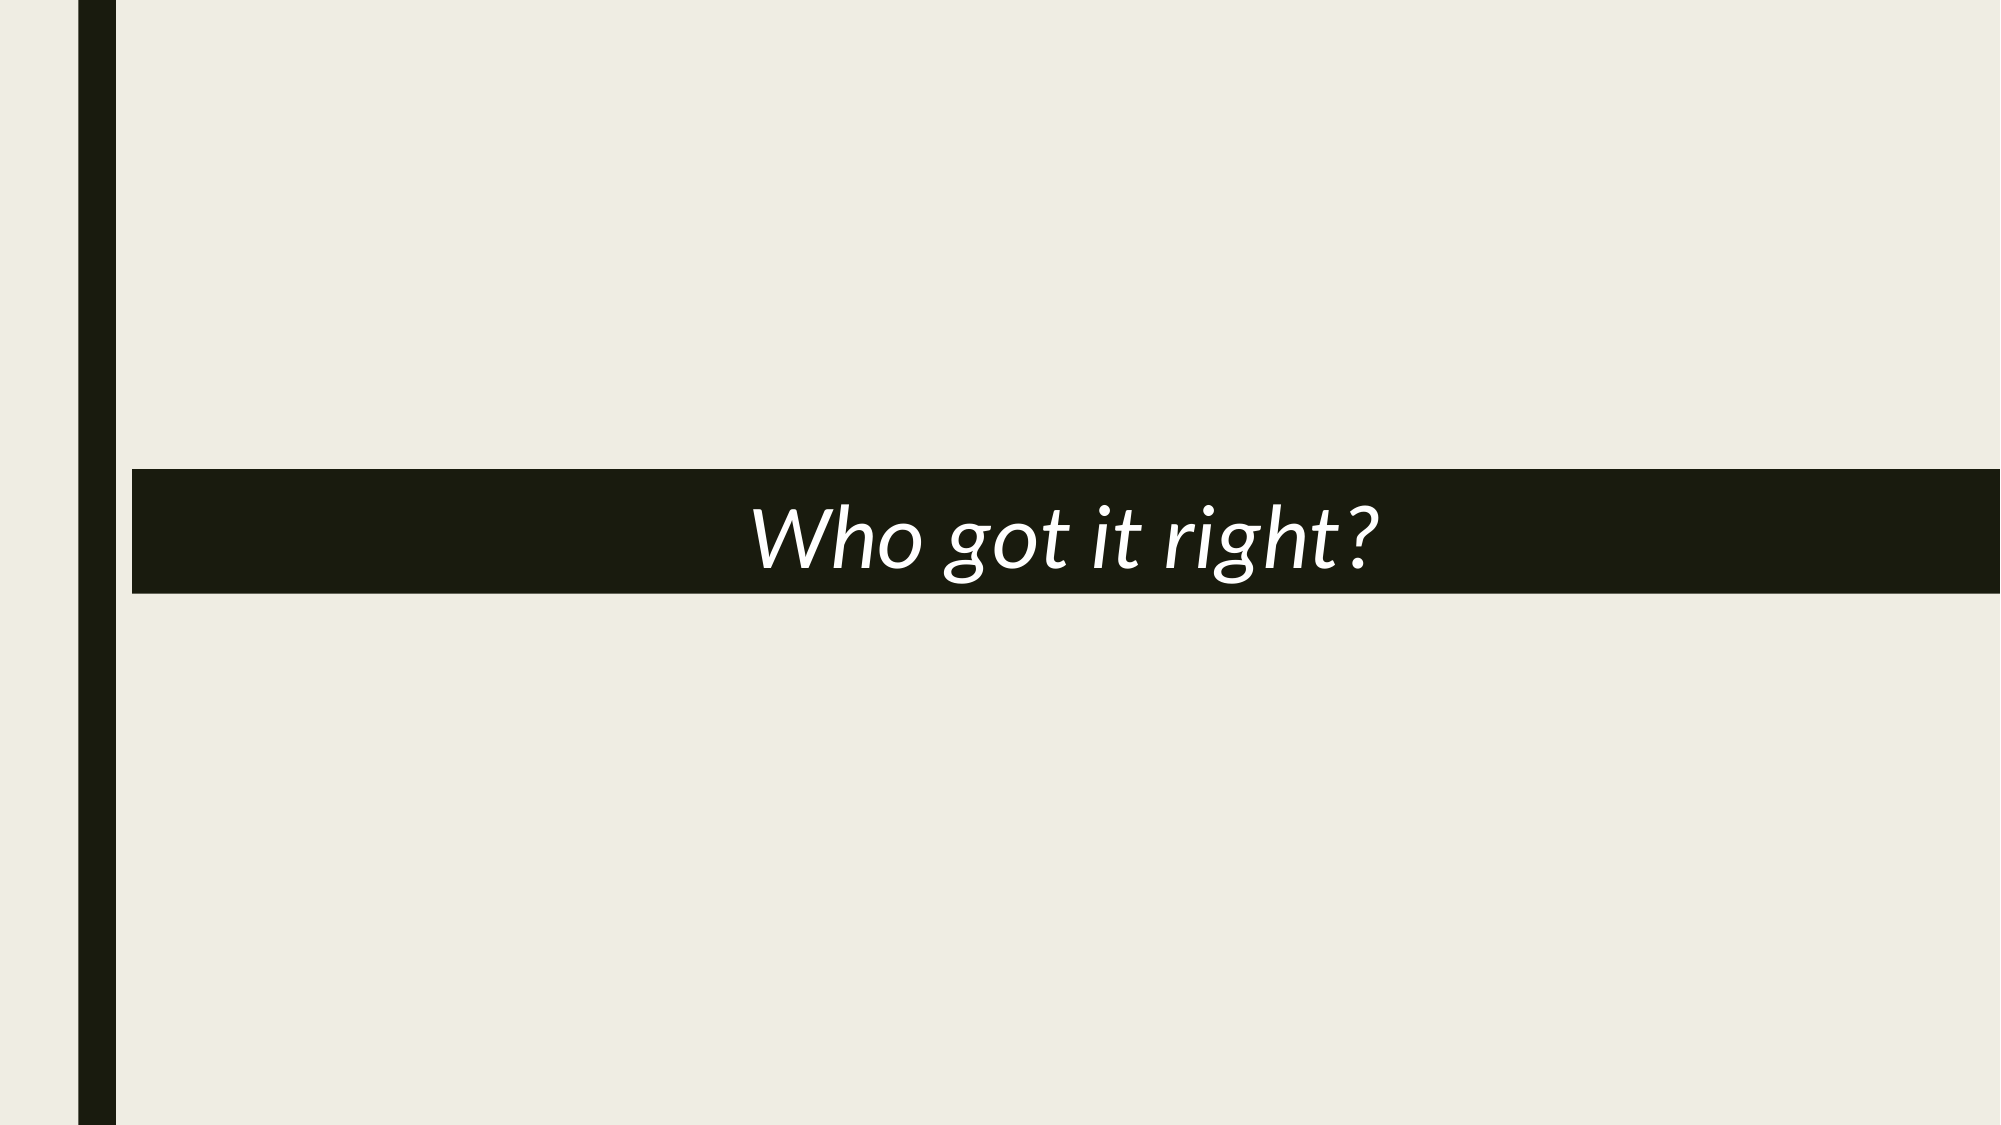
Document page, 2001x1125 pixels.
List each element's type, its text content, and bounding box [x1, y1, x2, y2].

text_box Who got it right? [132, 469, 2000, 594]
